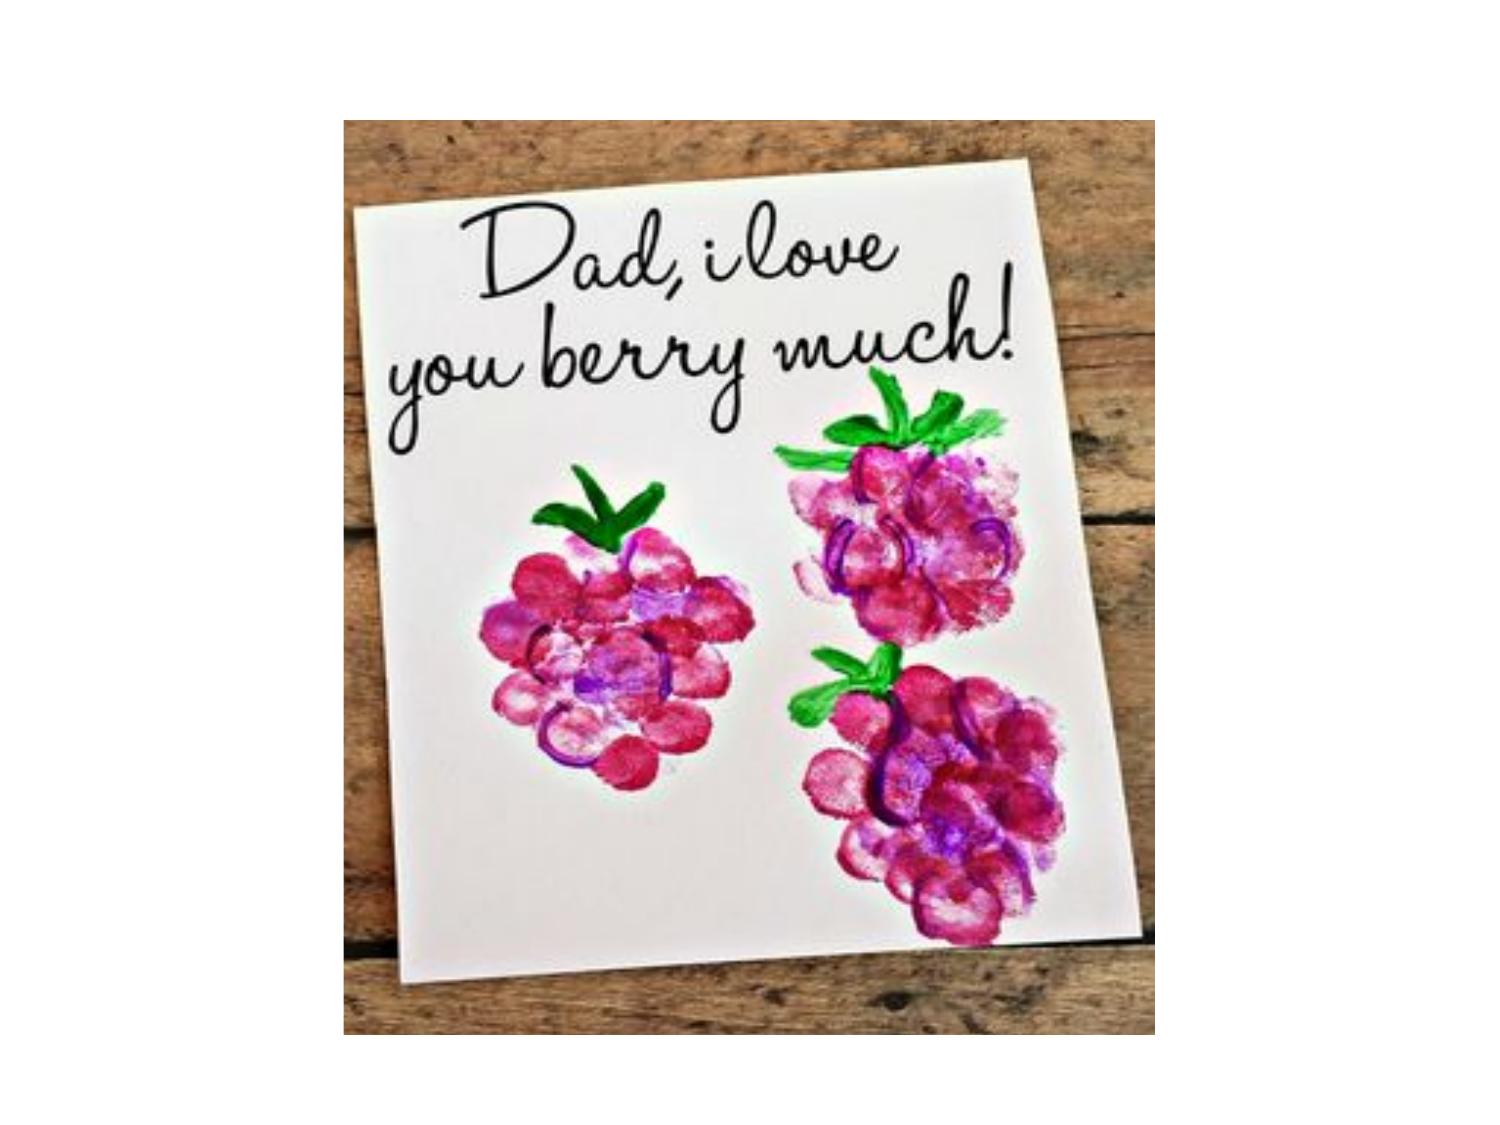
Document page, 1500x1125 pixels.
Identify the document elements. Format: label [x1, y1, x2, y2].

picture [343, 119, 1156, 1035]
